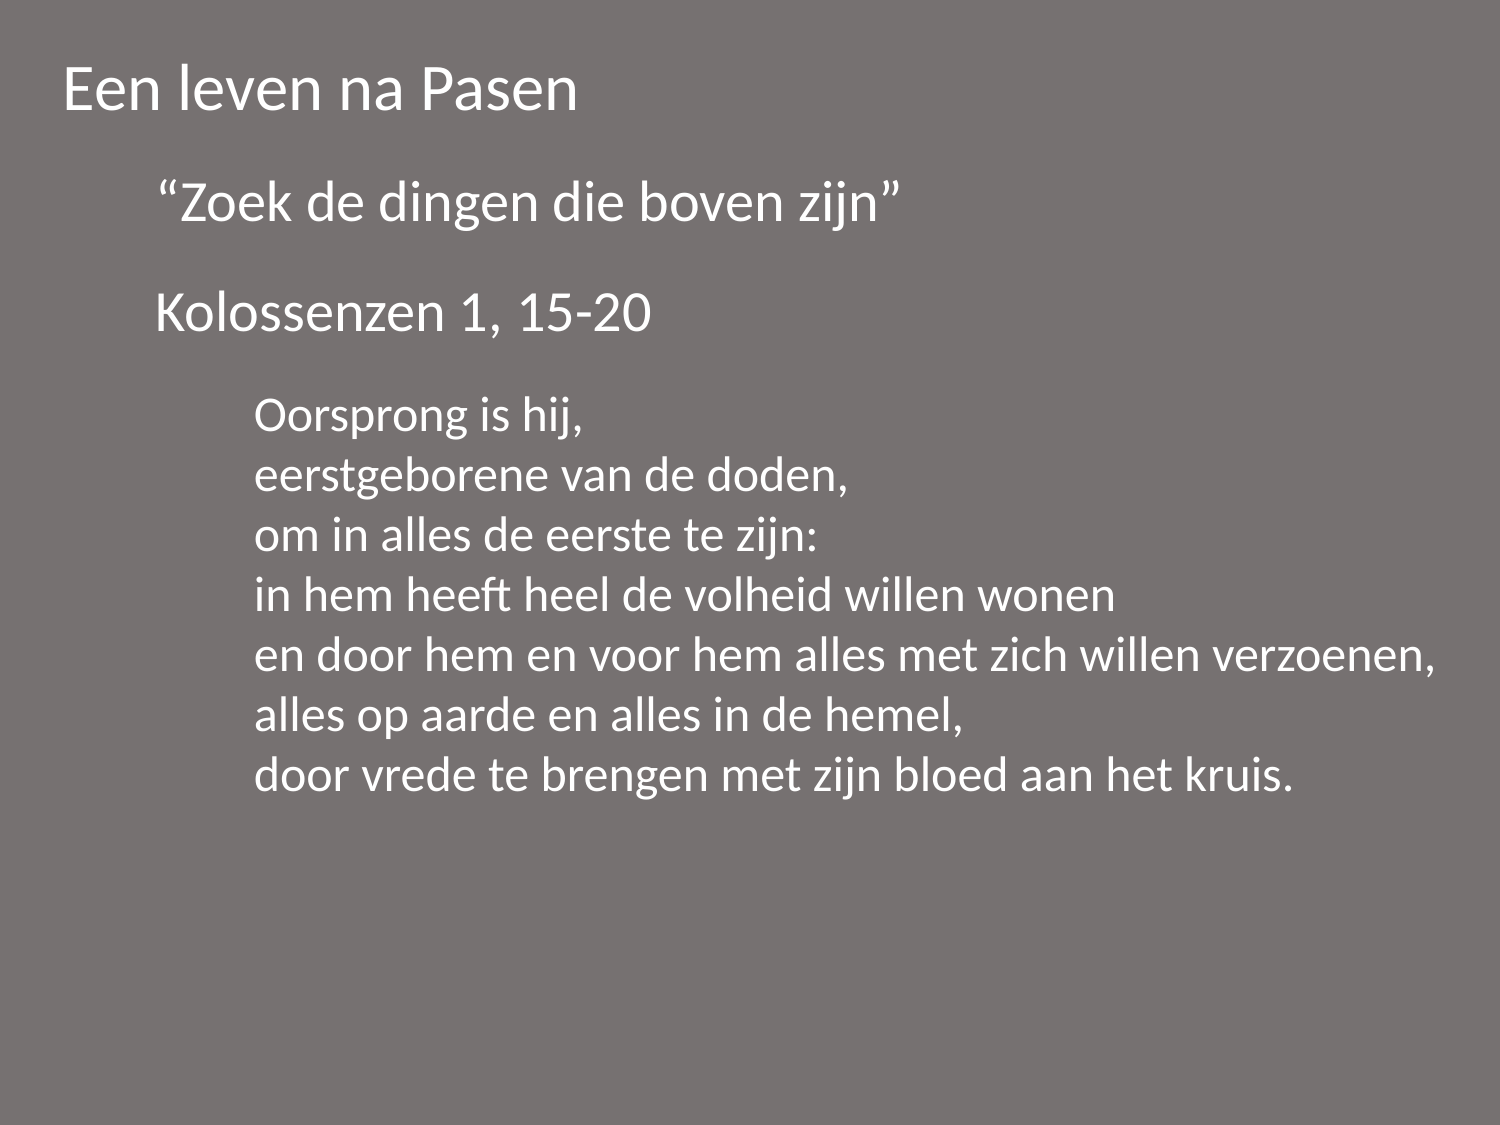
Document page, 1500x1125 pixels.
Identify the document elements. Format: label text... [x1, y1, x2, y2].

text_box Kolossenzen 1, 15-20 [140, 265, 995, 350]
text_box “Zoek de dingen die boven zijn” [140, 156, 995, 241]
text_box Een leven na Pasen [47, 36, 902, 132]
text_box Oorsprong is hij, eerstgeborene​ van de doden, om in alles de eerste te zijn: in hem heeft heel de volheid willen wonen en door hem en voor hem alles met zich willen verzoenen, alles op aarde en alles in de hemel, door ​vrede​ te brengen met zijn bloed aan het ​kruis. [239, 374, 1489, 810]
